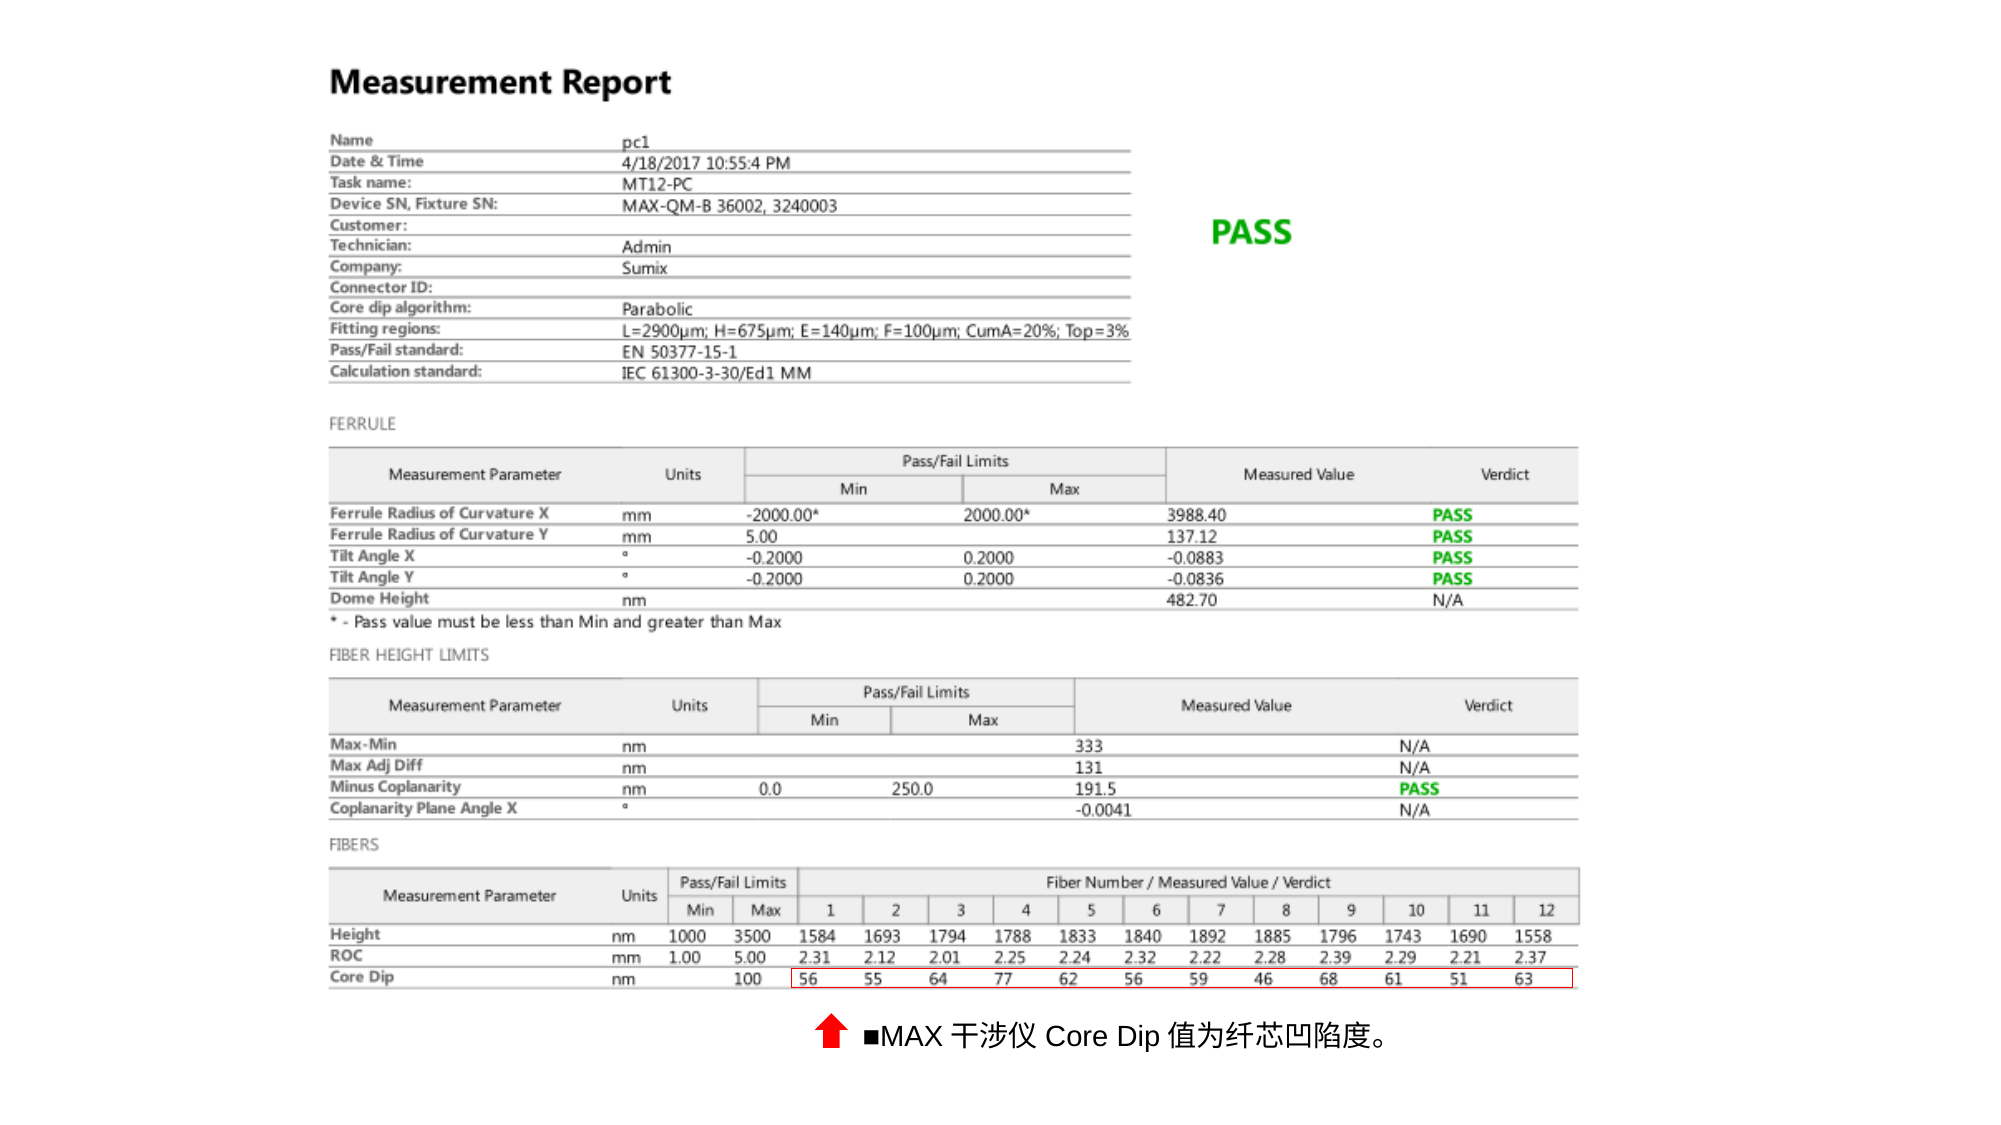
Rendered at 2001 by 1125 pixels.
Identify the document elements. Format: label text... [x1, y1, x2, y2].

text_box ■MAX干涉仪Core Dip值为纤芯凹陷度。 [847, 1009, 1417, 1060]
text_box [814, 1013, 847, 1048]
picture [276, 37, 1587, 998]
